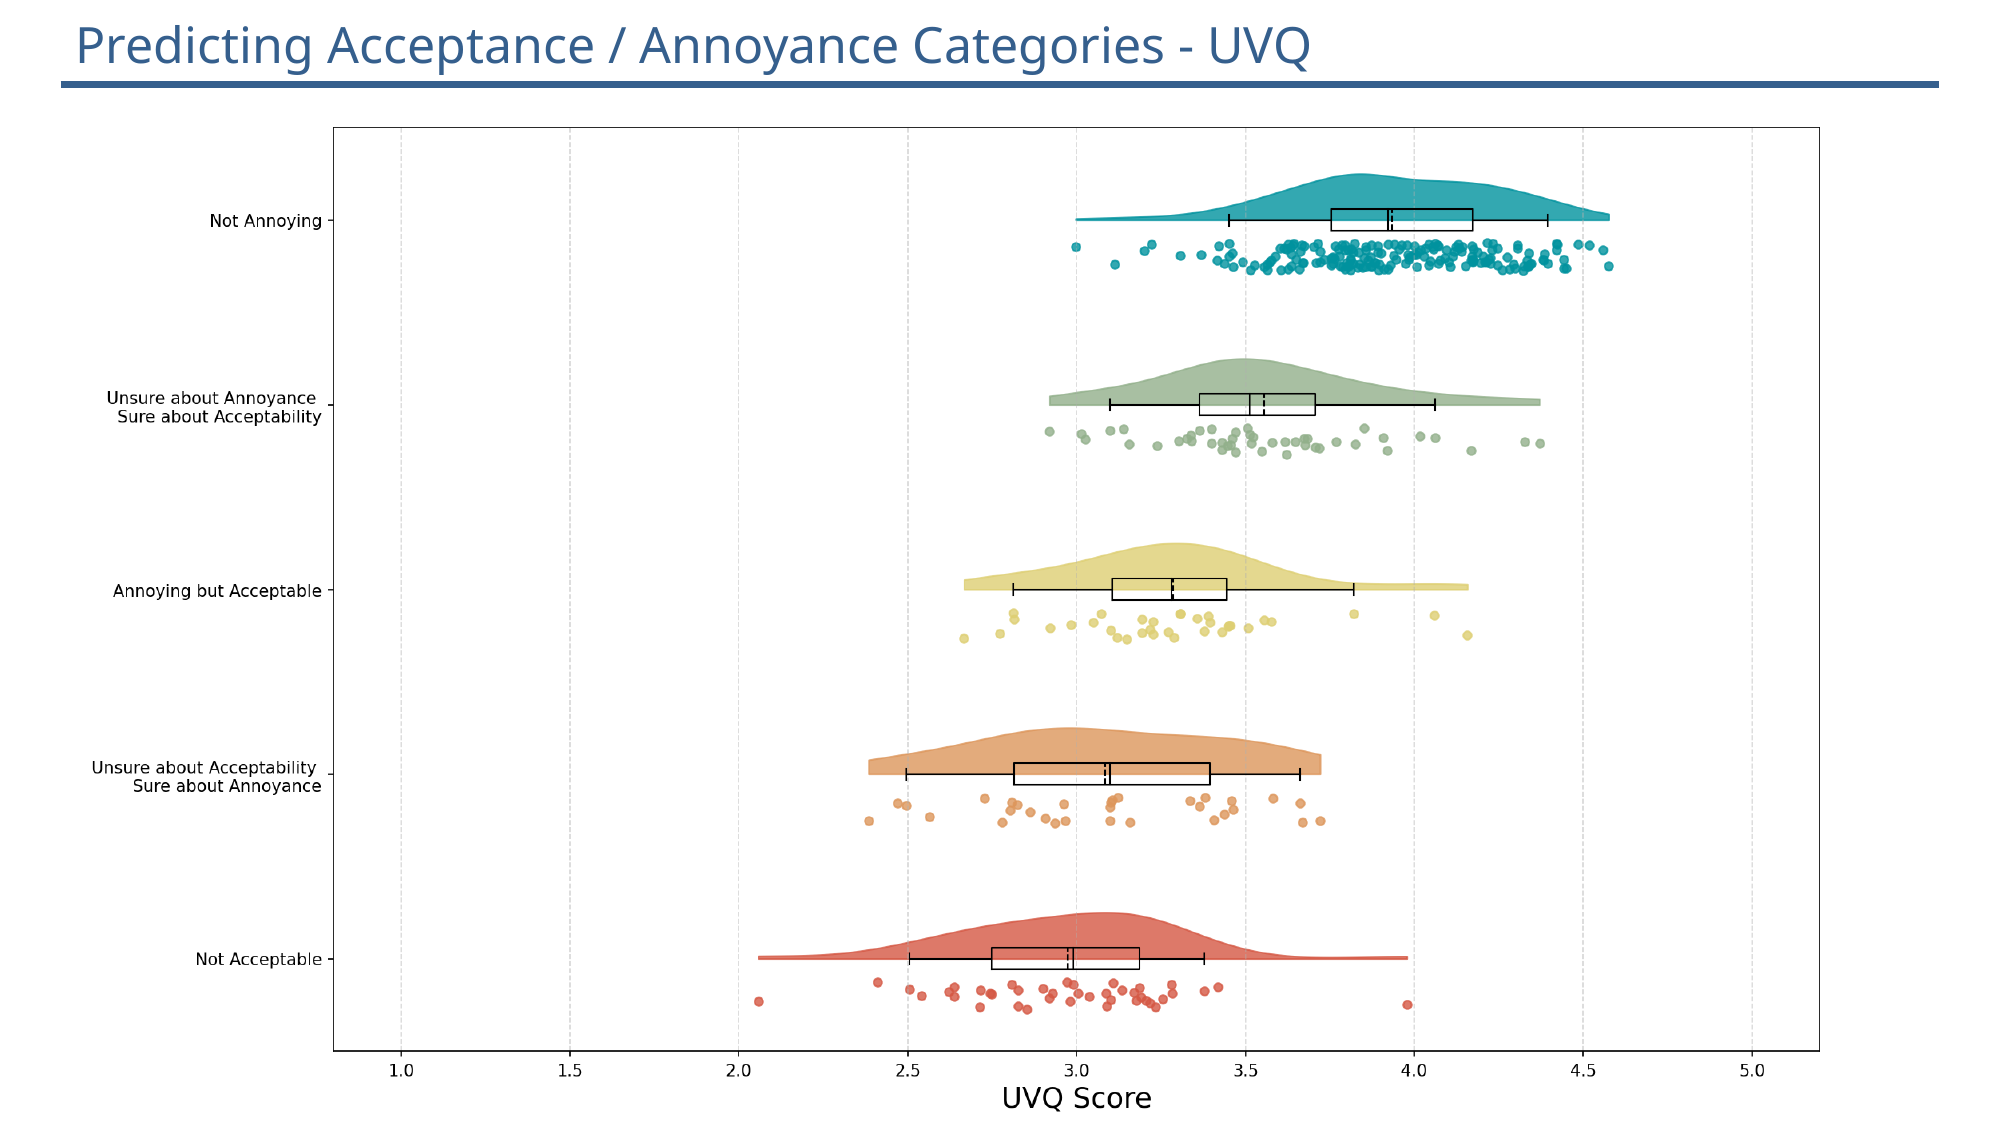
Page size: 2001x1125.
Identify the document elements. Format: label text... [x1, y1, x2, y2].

title Predicting Acceptance / Annoyance Categories - UVQ [60, 1, 1940, 82]
picture [79, 116, 1831, 1124]
